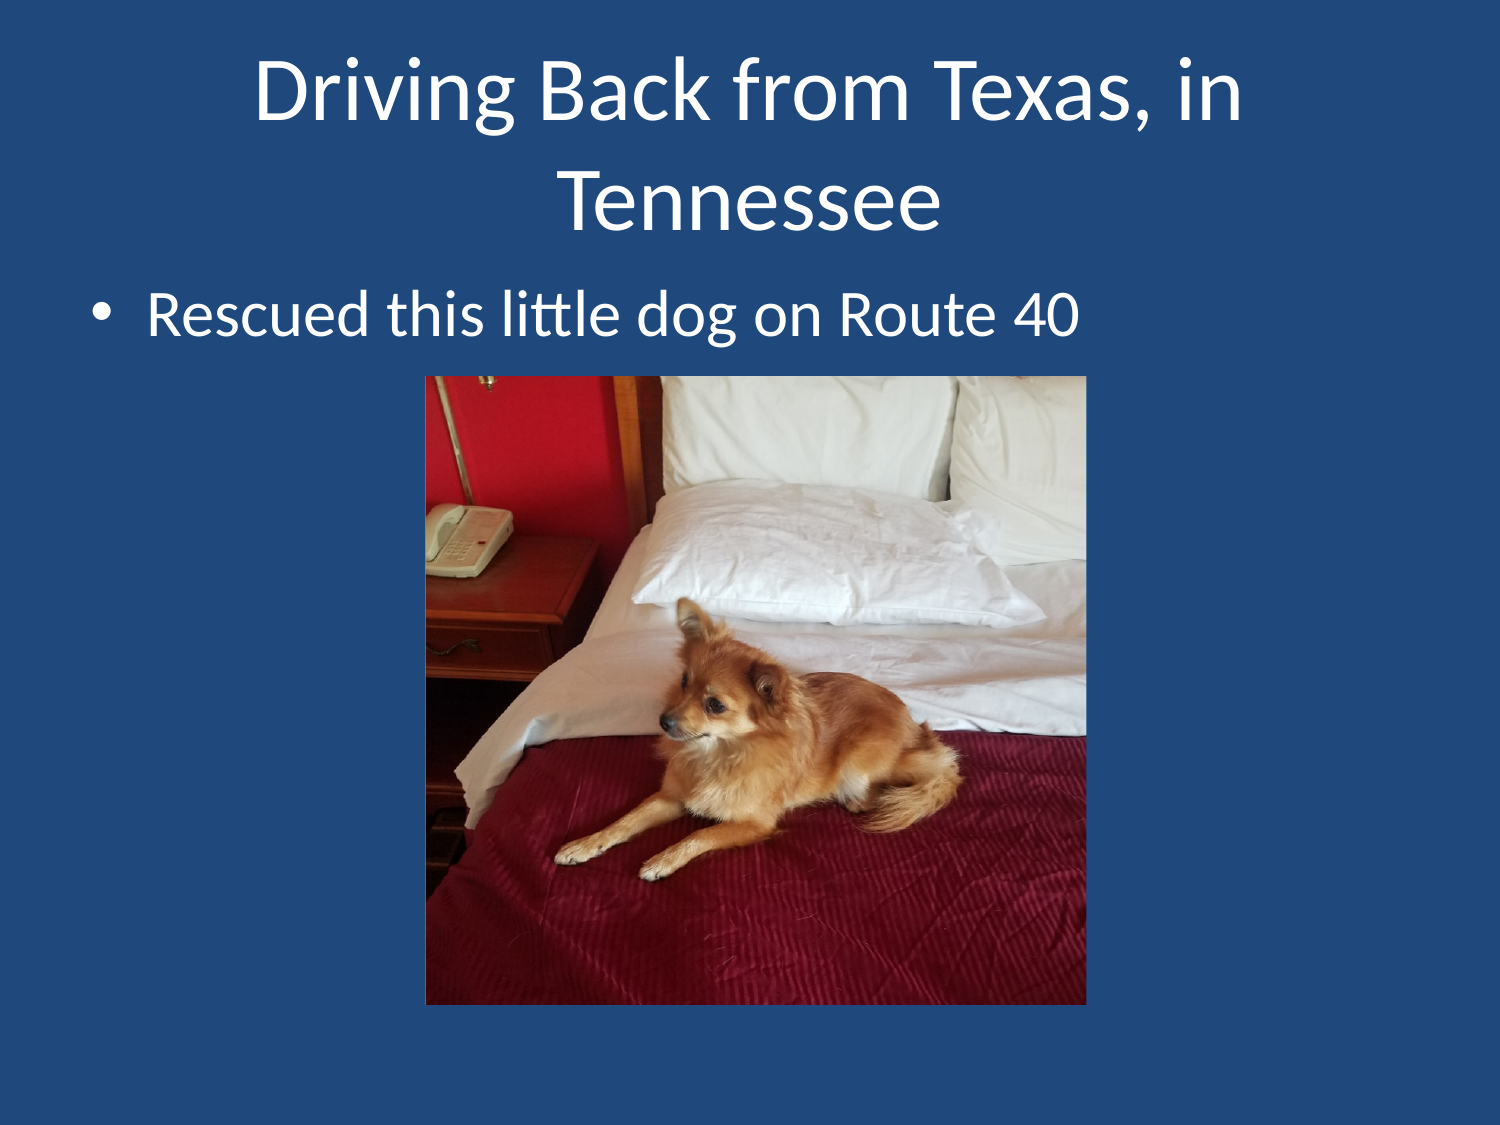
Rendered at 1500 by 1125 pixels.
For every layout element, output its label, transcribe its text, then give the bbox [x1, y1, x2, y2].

picture [426, 354, 1087, 1028]
list Rescued this little dog on Route 40 [75, 262, 1425, 1005]
title Driving Back from Texas, in Tennessee [75, 45, 1425, 233]
